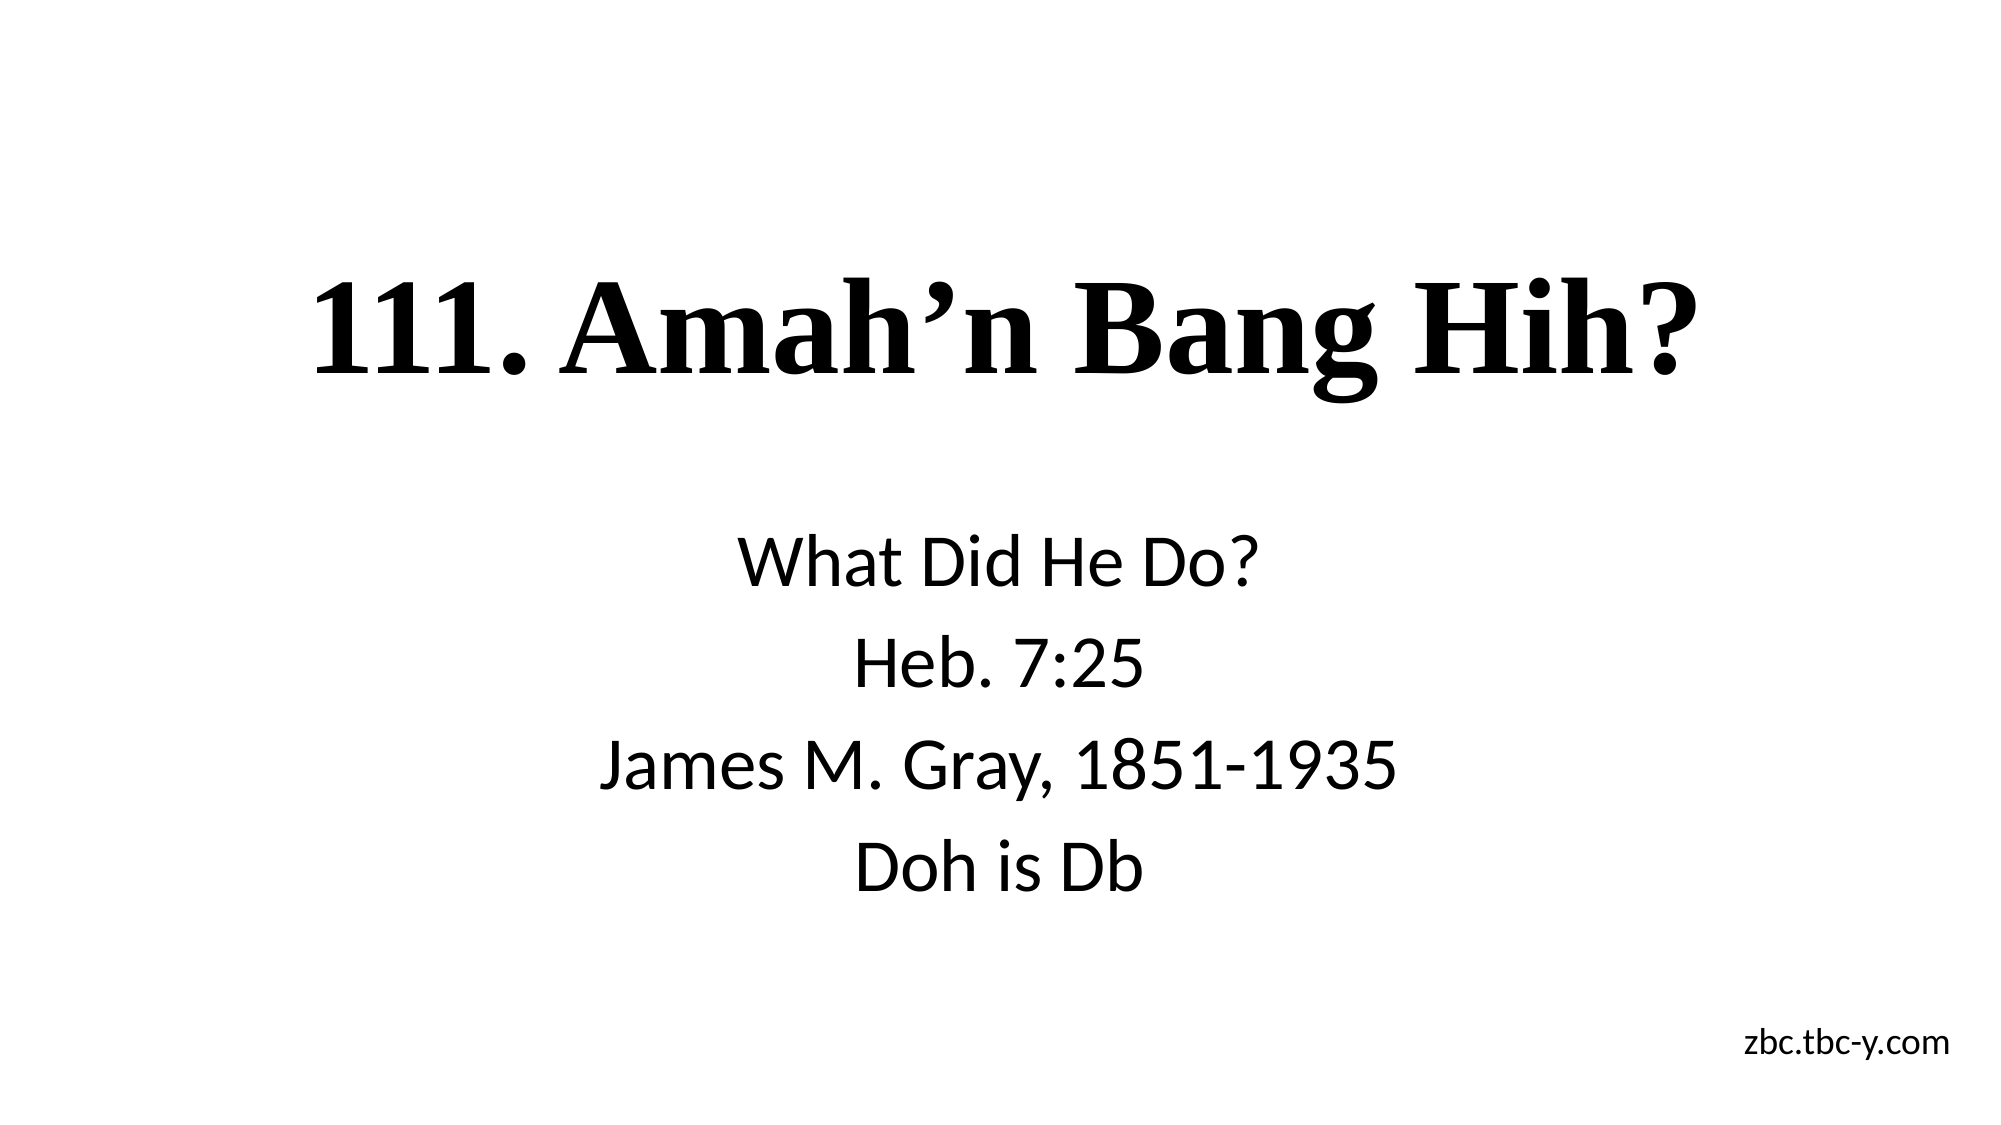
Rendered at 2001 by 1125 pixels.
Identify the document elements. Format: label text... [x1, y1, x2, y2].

text_box zbc.tbc-y.com [1728, 1009, 2000, 1070]
subtitle What Did He Do? Heb. 7:25 James M. Gray, 1851-1935 Doh is Db [249, 513, 1750, 994]
title 111. Amah’n Bang Hih? [107, 215, 1904, 576]
